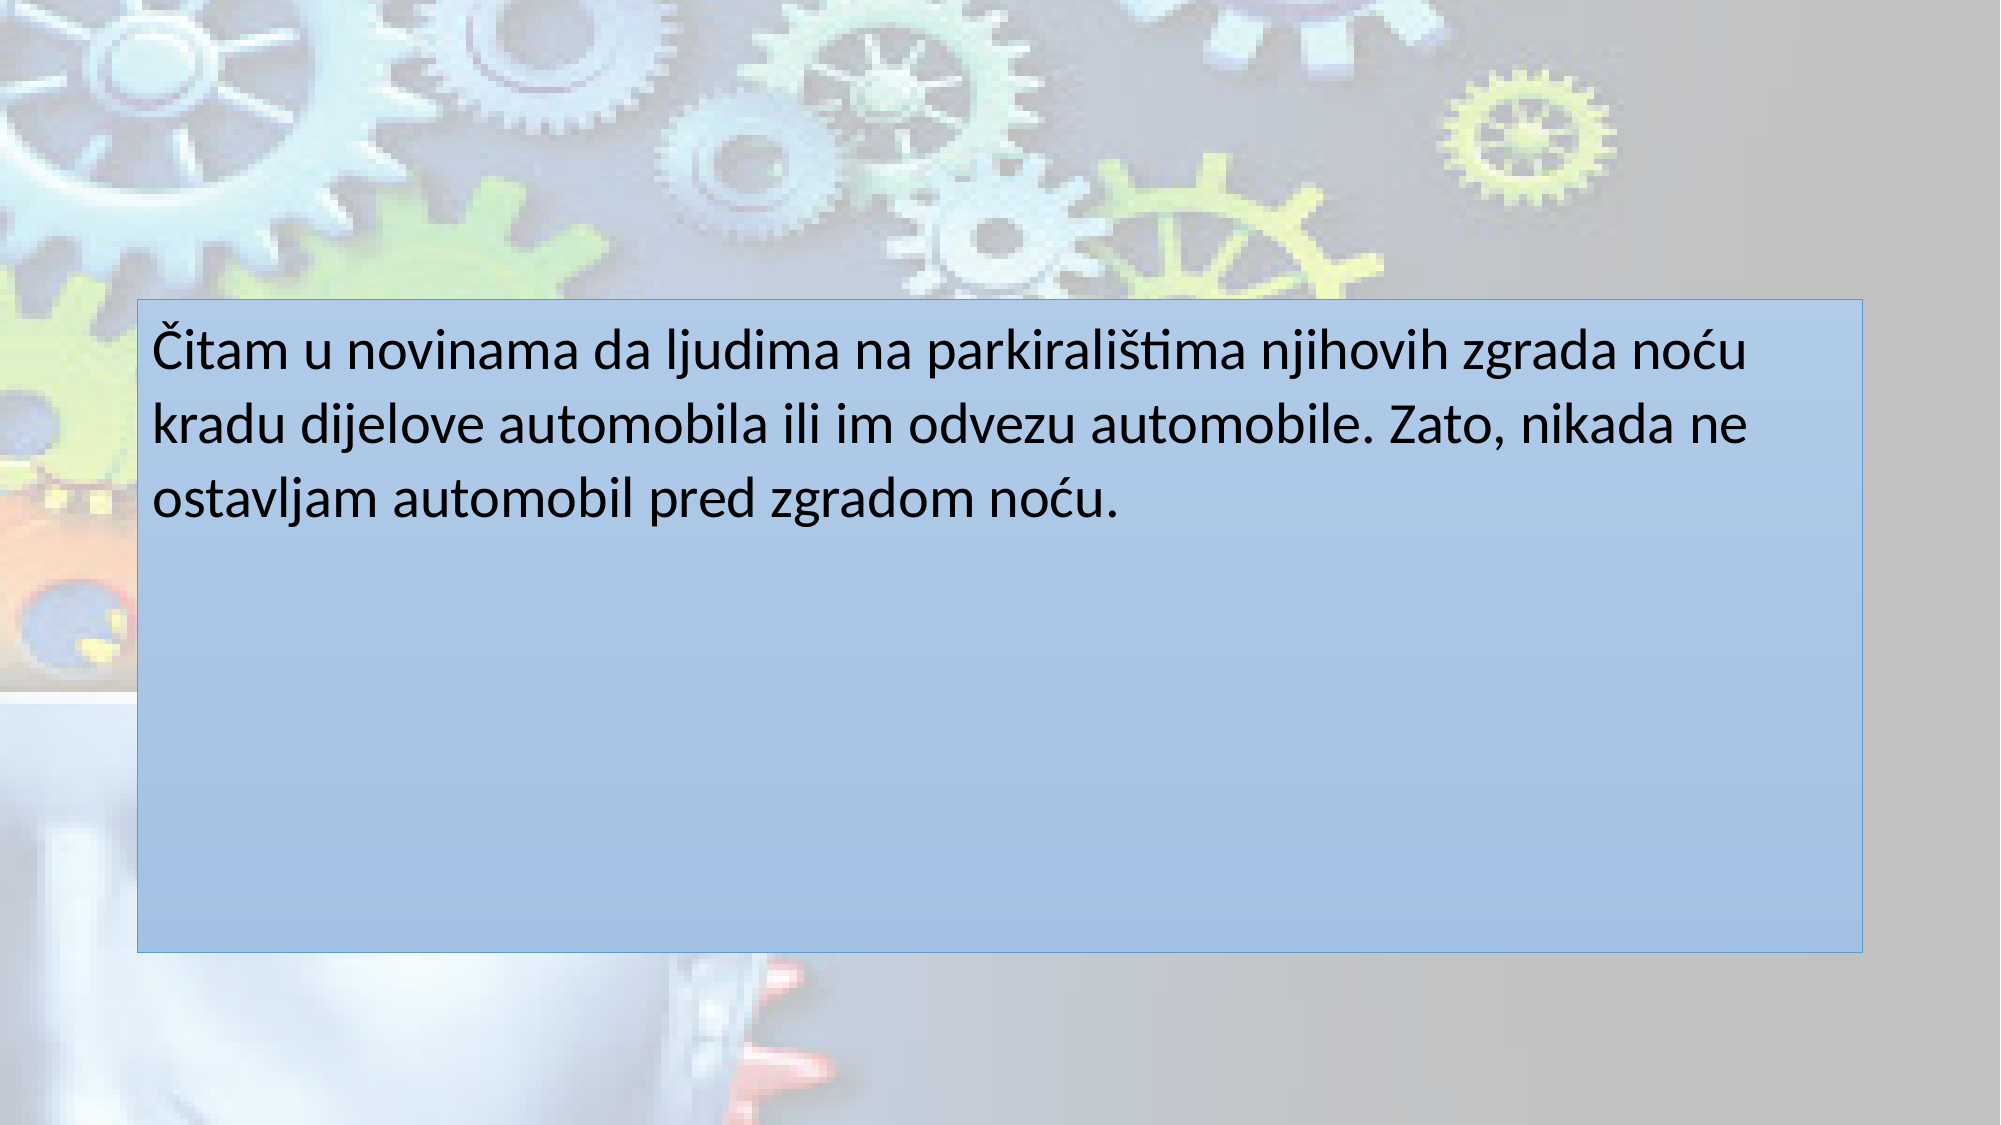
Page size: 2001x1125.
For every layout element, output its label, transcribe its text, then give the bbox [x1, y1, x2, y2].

list Čitam u novinama da ljudima na parkiralištima njihovih zgrada noću kradu dijelove automobila ili im odvezu automobile. Zato, nikada ne ostavljam automobil pred zgradom noću. [137, 299, 1863, 953]
